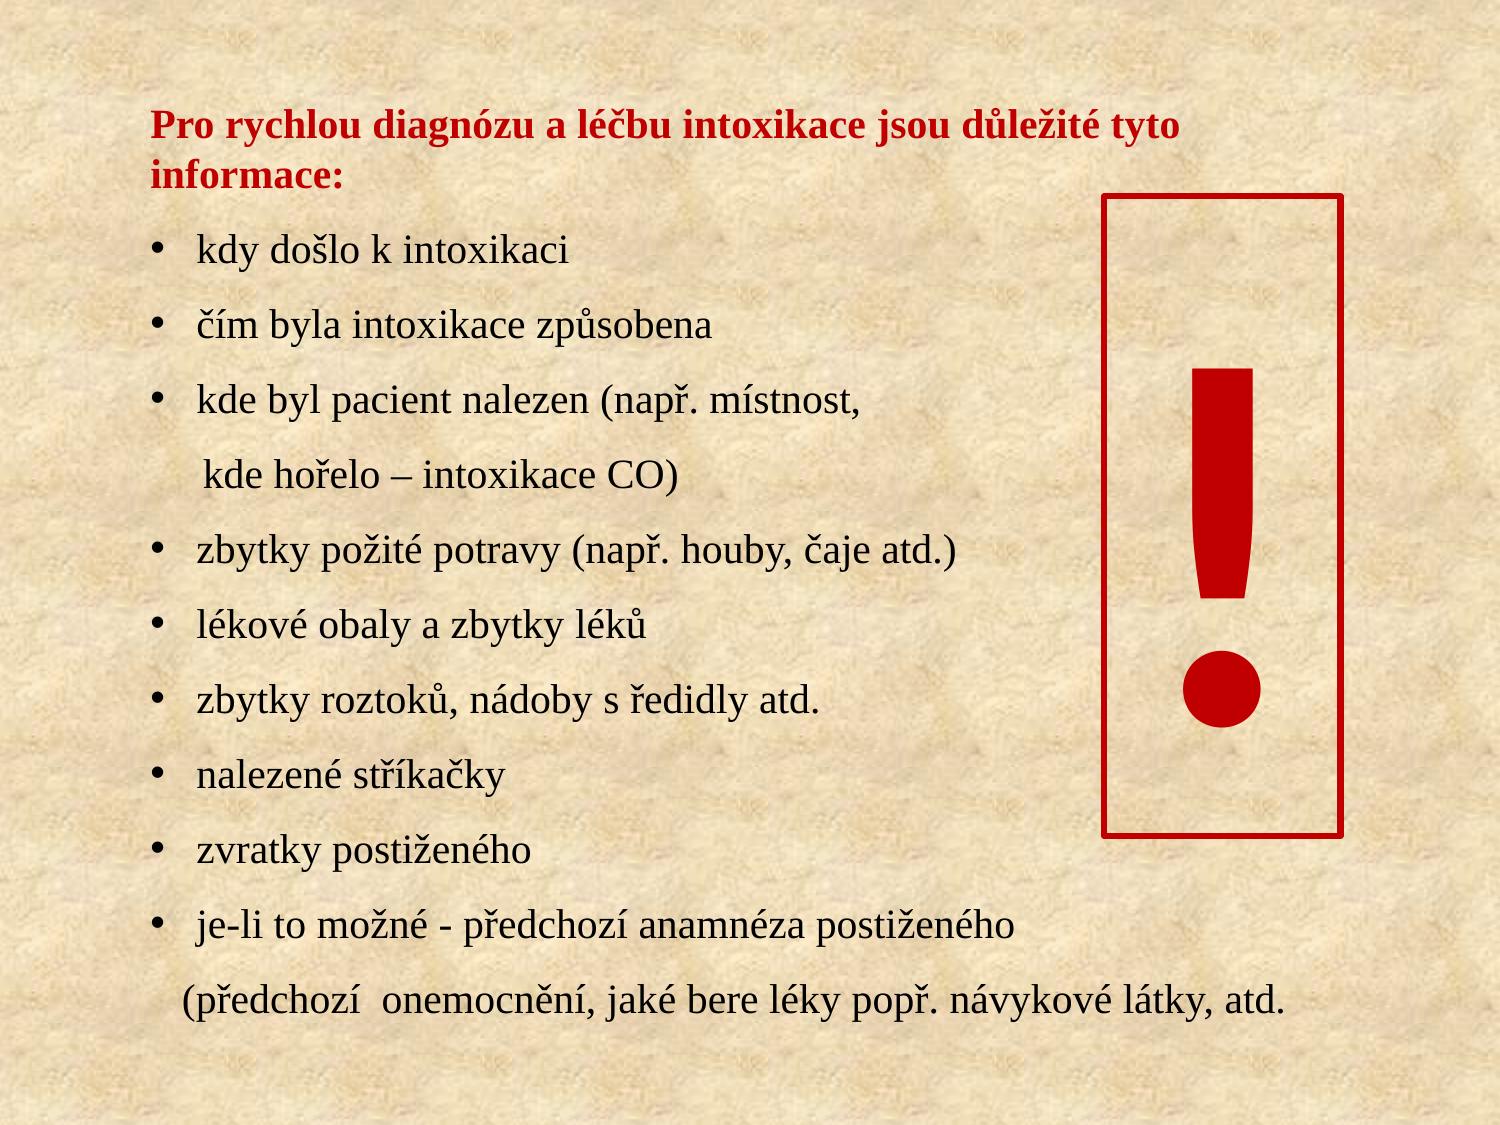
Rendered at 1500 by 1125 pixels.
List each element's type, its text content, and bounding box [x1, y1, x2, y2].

text_box ! [1104, 196, 1341, 837]
picture [0, 0, 1500, 1125]
text_box Pro rychlou diagnózu a léčbu intoxikace jsou důležité tyto informace: kdy došlo k intoxikaci čím byla intoxikace způsobena kde byl pacient nalezen (např. místnost, kde hořelo – intoxikace CO) zbytky požité potravy (např. houby, čaje atd.) lékové obaly a zbytky léků zbytky roztoků, nádoby s ředidly atd. nalezené stříkačky zvratky postiženého je-li to možné - předchozí anamnéza postiženého (předchozí onemocnění, jaké bere léky popř. návykové látky, atd. [135, 89, 1329, 1030]
